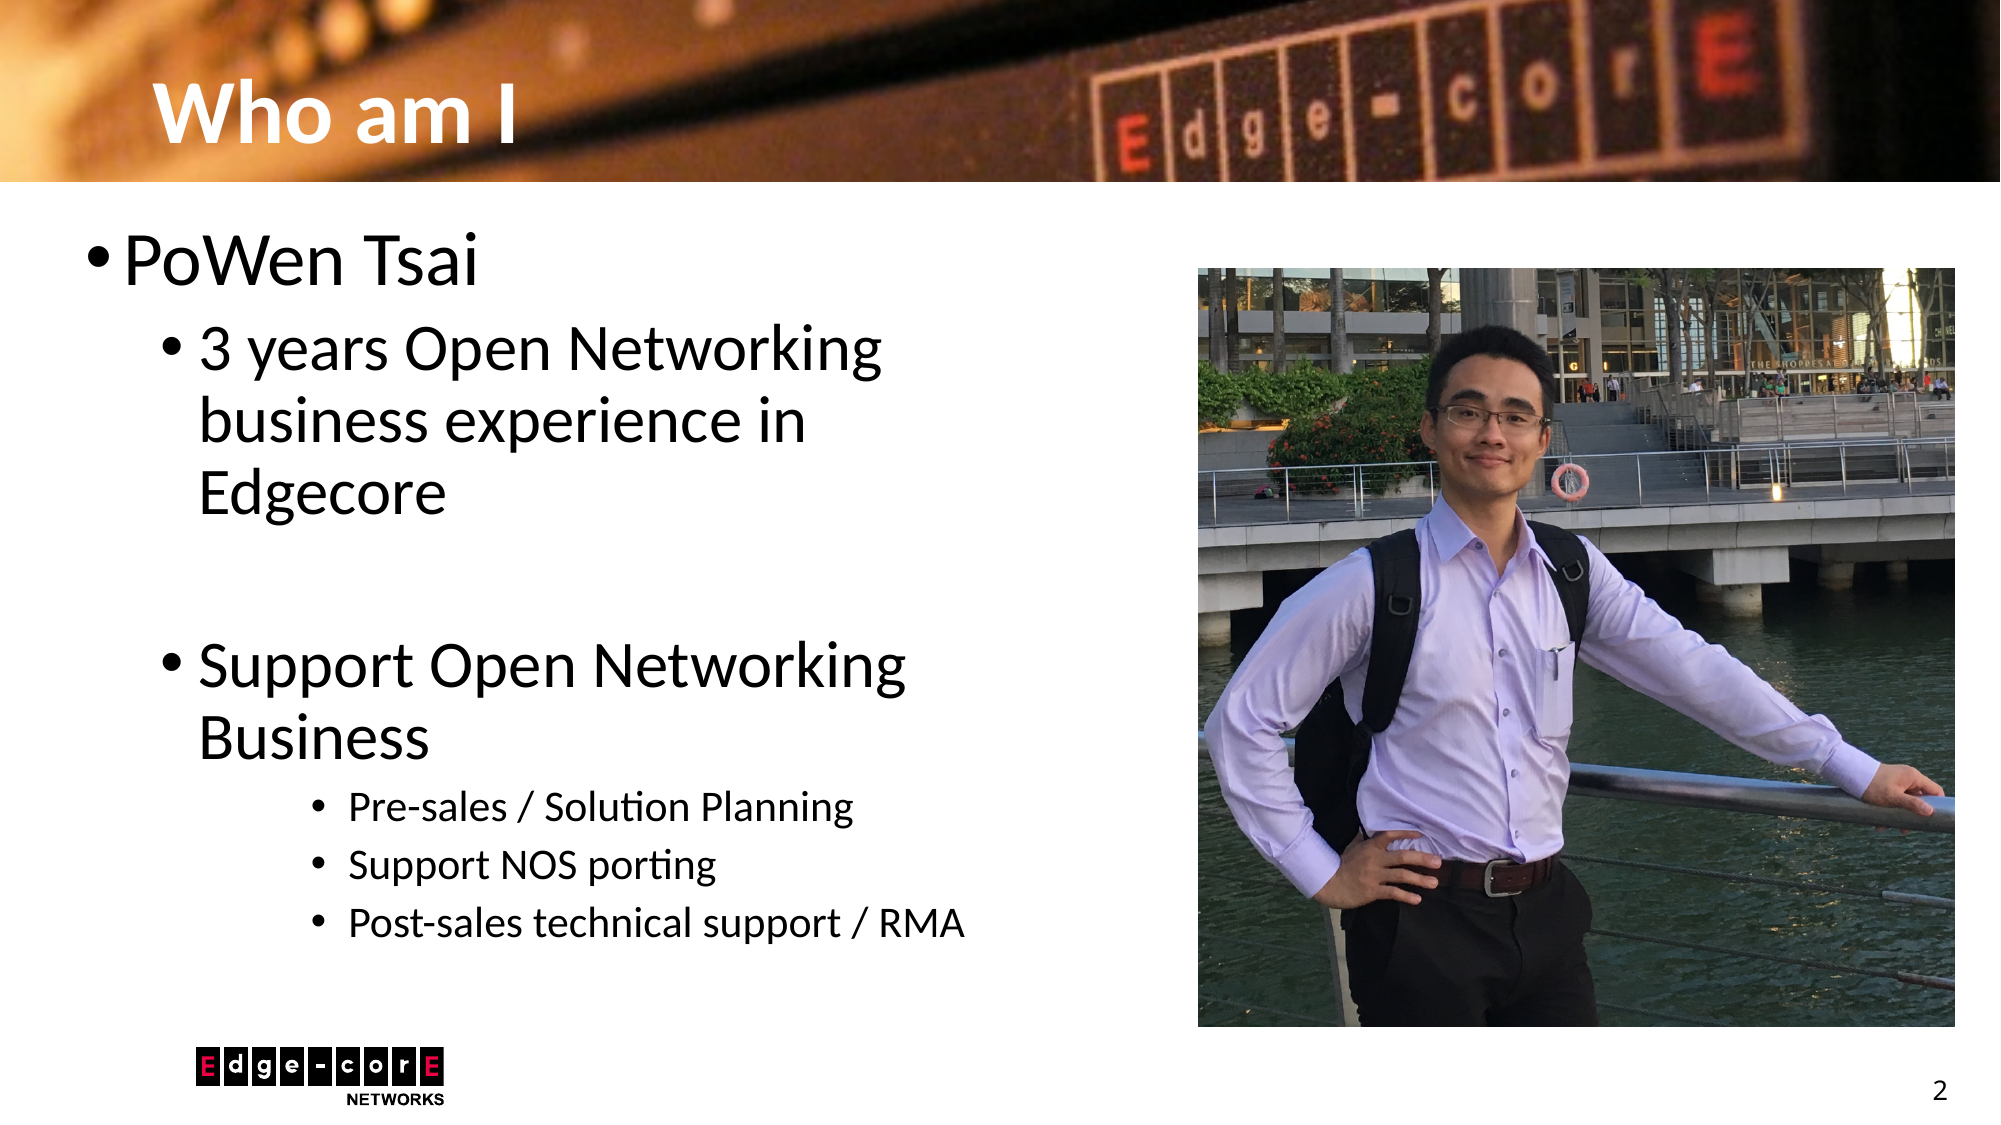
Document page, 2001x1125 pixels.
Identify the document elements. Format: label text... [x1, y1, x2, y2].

list PoWen Tsai 3 years Open Networking business experience in Edgecore Support Open Networking Business Pre-sales / Solution Planning Support NOS porting Post-sales technical support / RMA [70, 211, 1027, 1032]
picture [1198, 268, 1955, 1027]
picture [0, 0, 2000, 182]
slide_number 2 [1813, 1061, 1963, 1122]
title Who am I [137, 4, 1863, 223]
